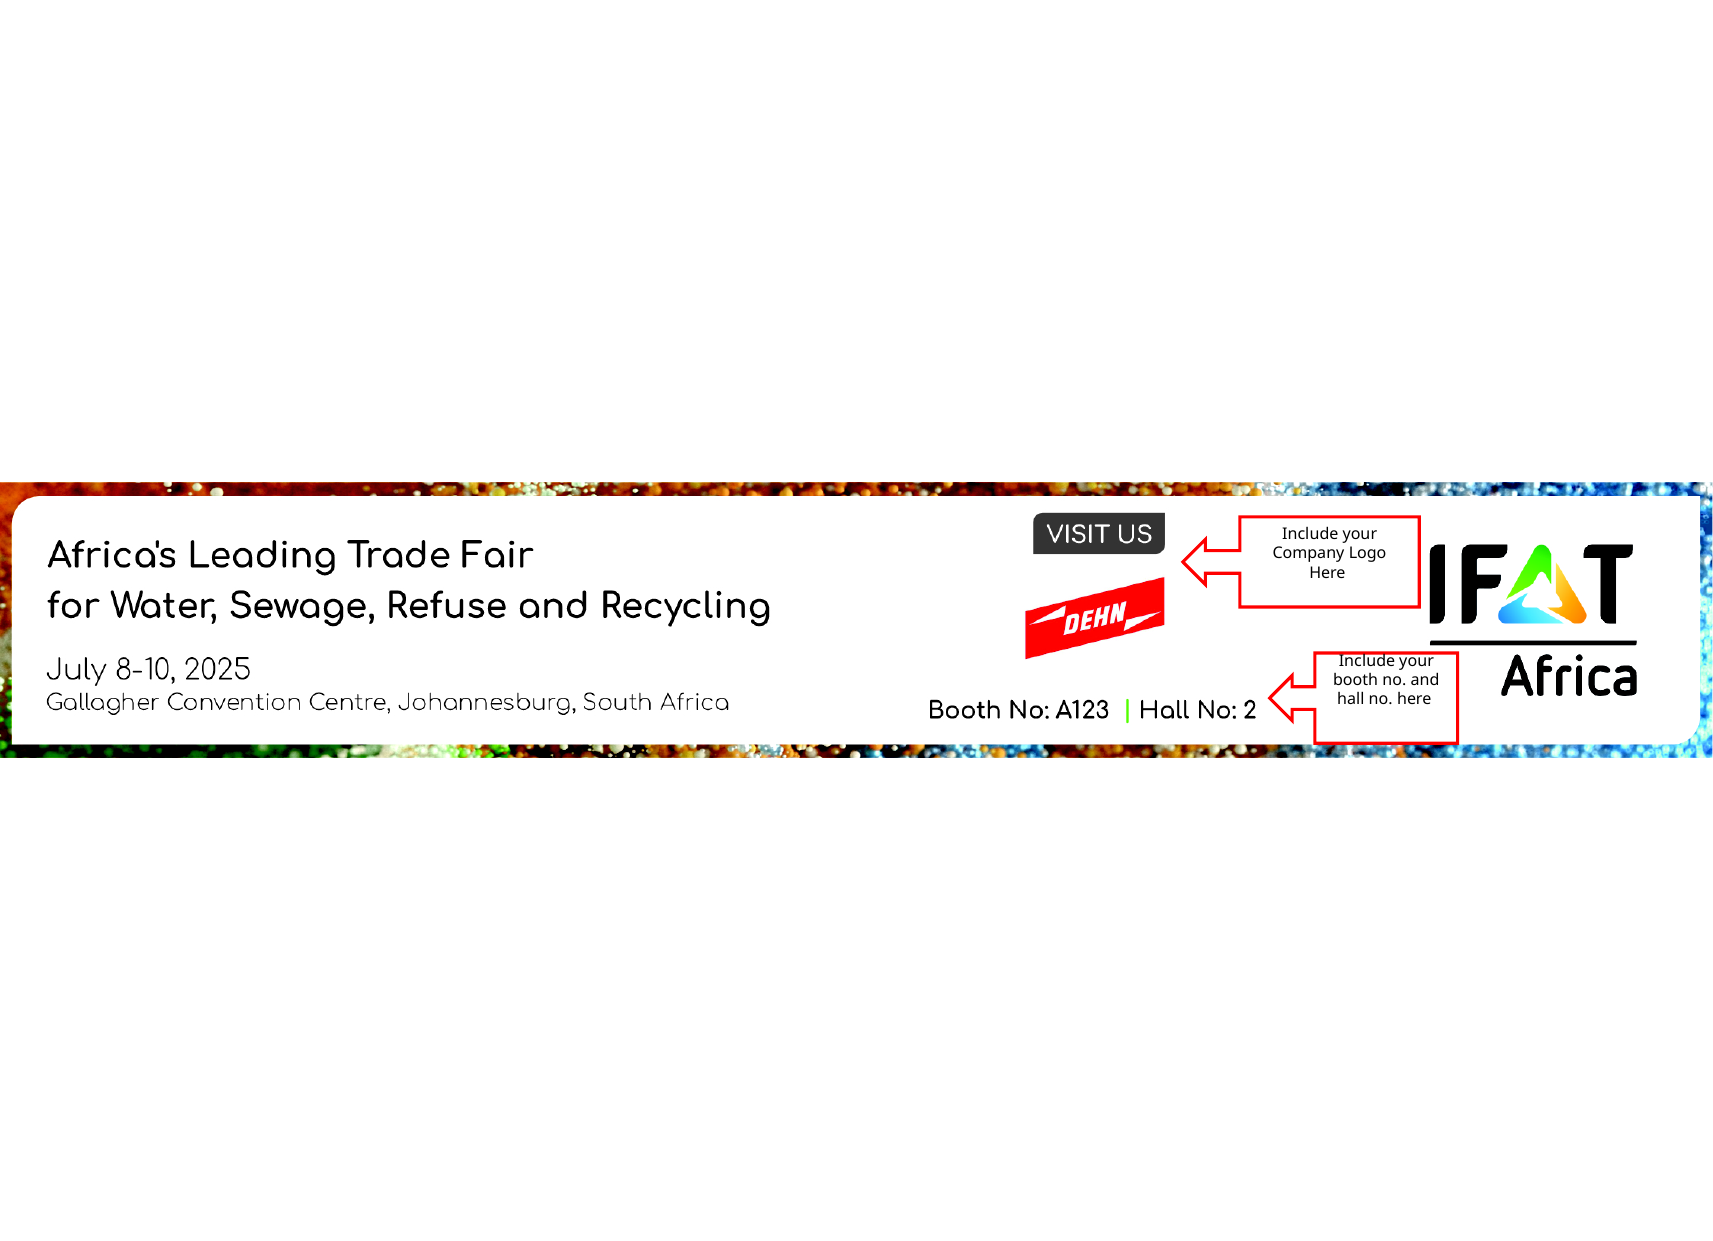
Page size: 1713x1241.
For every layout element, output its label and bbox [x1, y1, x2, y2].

picture [0, 482, 1713, 758]
